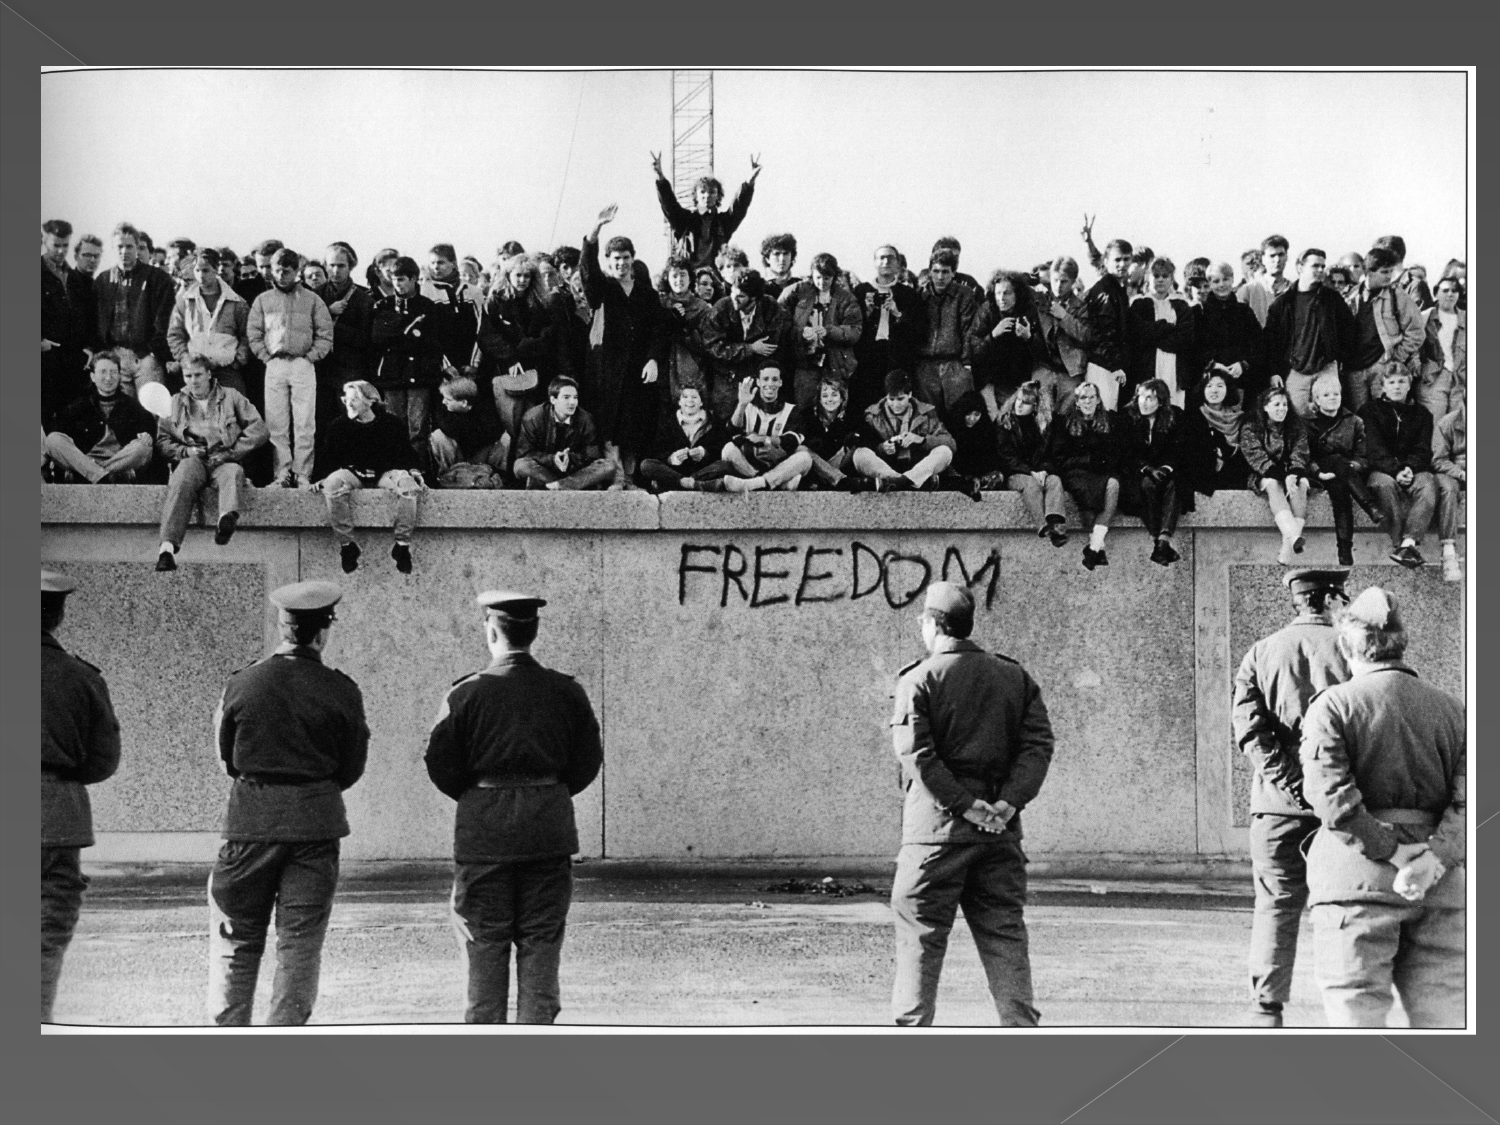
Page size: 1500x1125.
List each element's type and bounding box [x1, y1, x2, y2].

list [40, 66, 1476, 1036]
